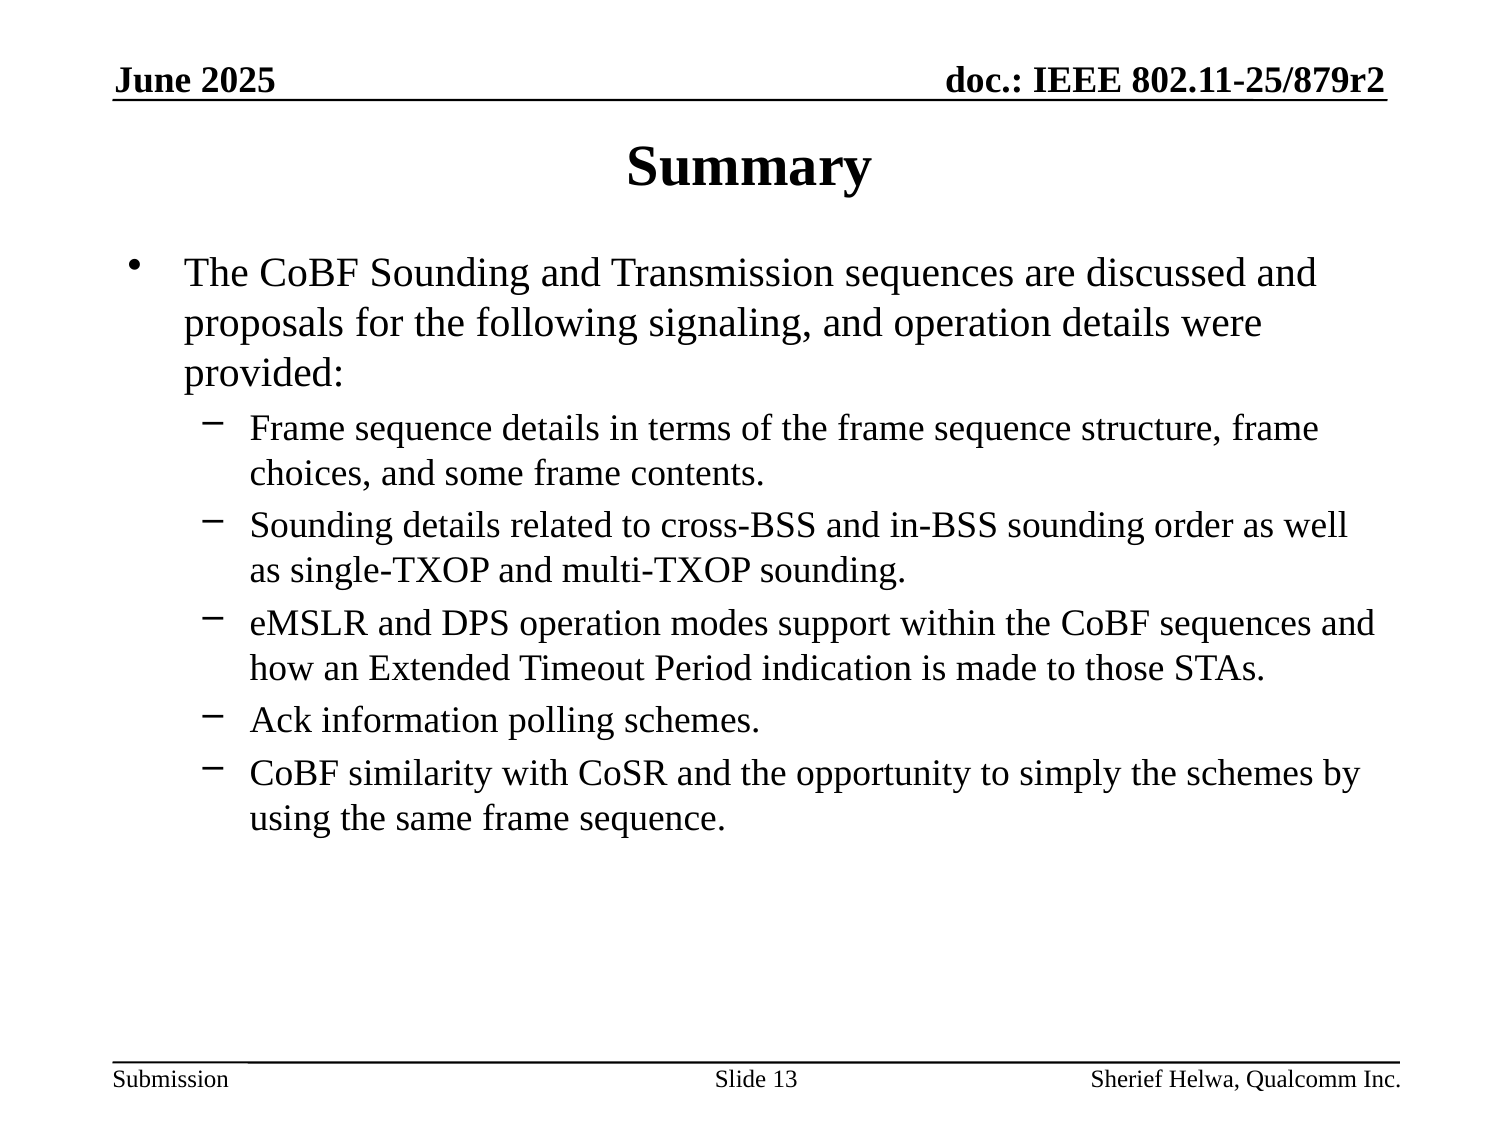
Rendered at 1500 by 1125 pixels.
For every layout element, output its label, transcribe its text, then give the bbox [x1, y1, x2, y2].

title Summary [112, 112, 1388, 213]
footer Sherief Helwa, Qualcomm Inc. [1085, 1061, 1402, 1093]
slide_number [114, 54, 278, 101]
list The CoBF Sounding and Transmission sequences are discussed and proposals for the following signaling, and operation details were provided: Frame sequence details in terms of the frame sequence structure, frame choices, and some frame contents. Sounding details related to cross-BSS and in-BSS sounding order as well as single-TXOP and multi-TXOP sounding. eMSLR and DPS operation modes support within the CoBF sequences and how an Extended Timeout Period indication is made to those STAs. Ack information polling schemes. CoBF similarity with CoSR and the opportunity to simply the schemes by using the same frame sequence. [112, 351, 1402, 1038]
list The CoBF Sounding and Transmission sequences are discussed and proposals for the following signaling, and operation details were provided: Frame sequence details in terms of the frame sequence structure, frame choices, and some frame contents. Sounding details related to cross-BSS and in-BSS sounding order as well as single-TXOP and multi-TXOP sounding. eMSLR and DPS operation modes support within the CoBF sequences and how an Extended Timeout Period indication is made to those STAs. Ack information polling schemes. CoBF similarity with CoSR and the opportunity to simply the schemes by using the same frame sequence. [112, 237, 1402, 349]
slide_number Slide 13 [712, 1061, 800, 1093]
